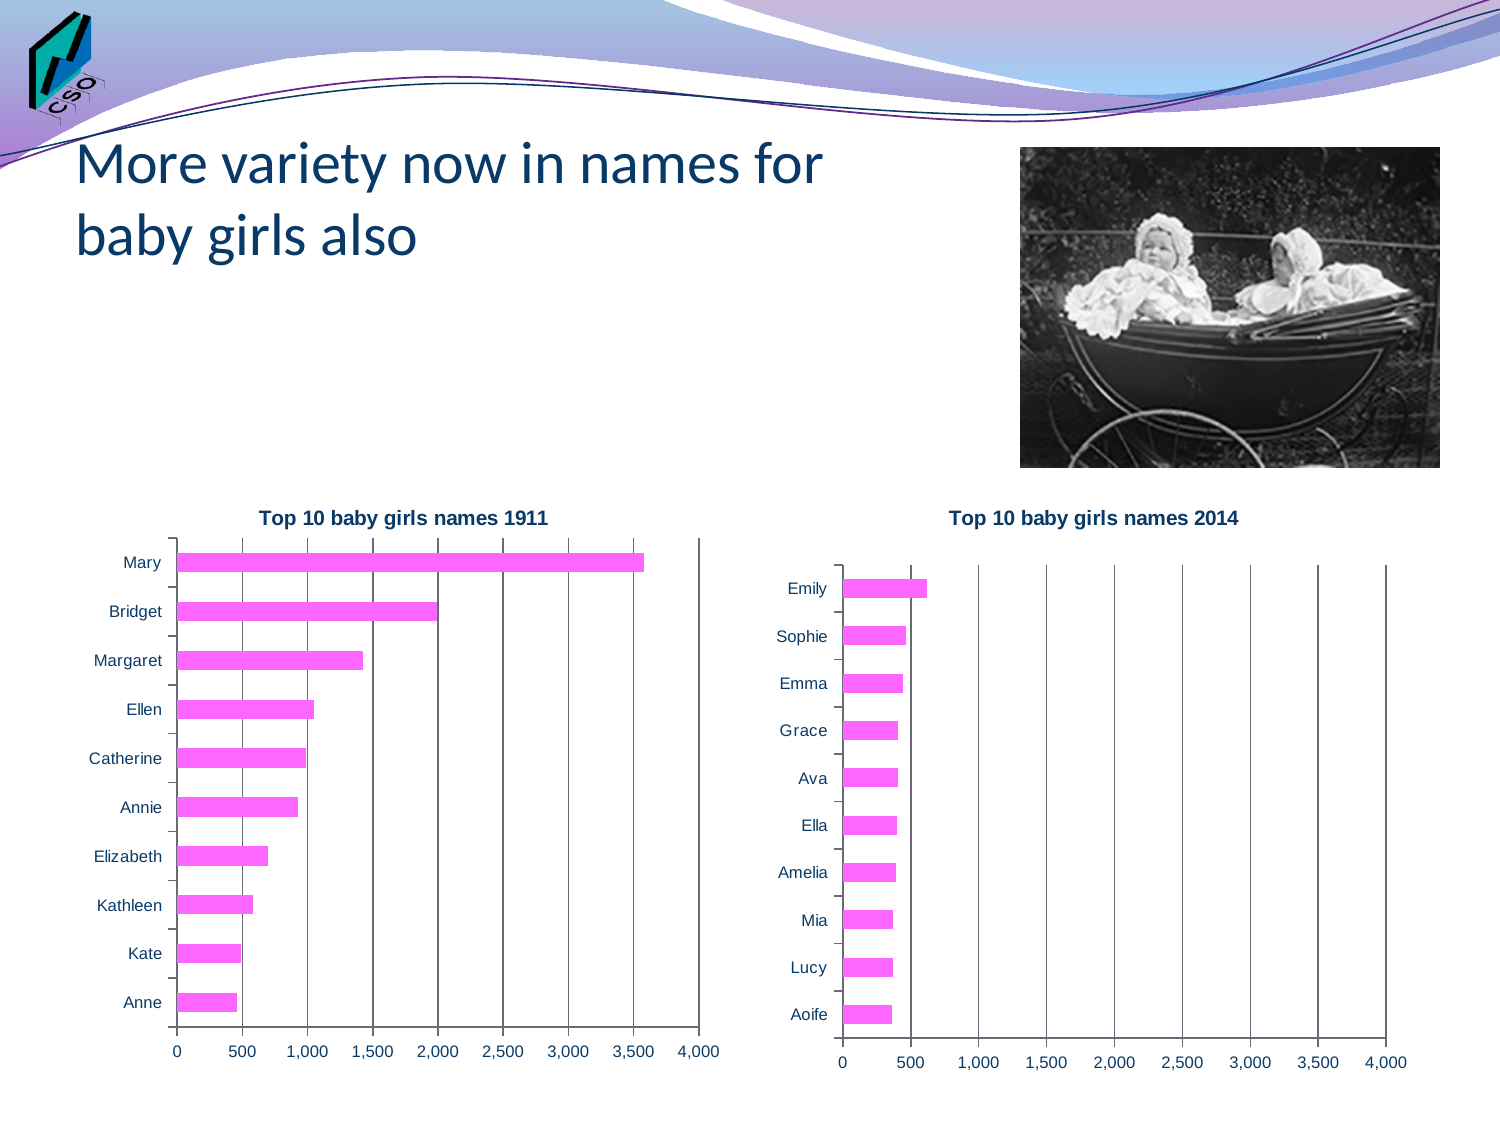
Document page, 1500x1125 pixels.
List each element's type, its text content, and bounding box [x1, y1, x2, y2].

picture [29, 11, 105, 126]
picture [1019, 147, 1440, 469]
title More variety now in names for baby girls also [75, 115, 1425, 268]
chart [761, 479, 1426, 1091]
chart [74, 479, 738, 1091]
